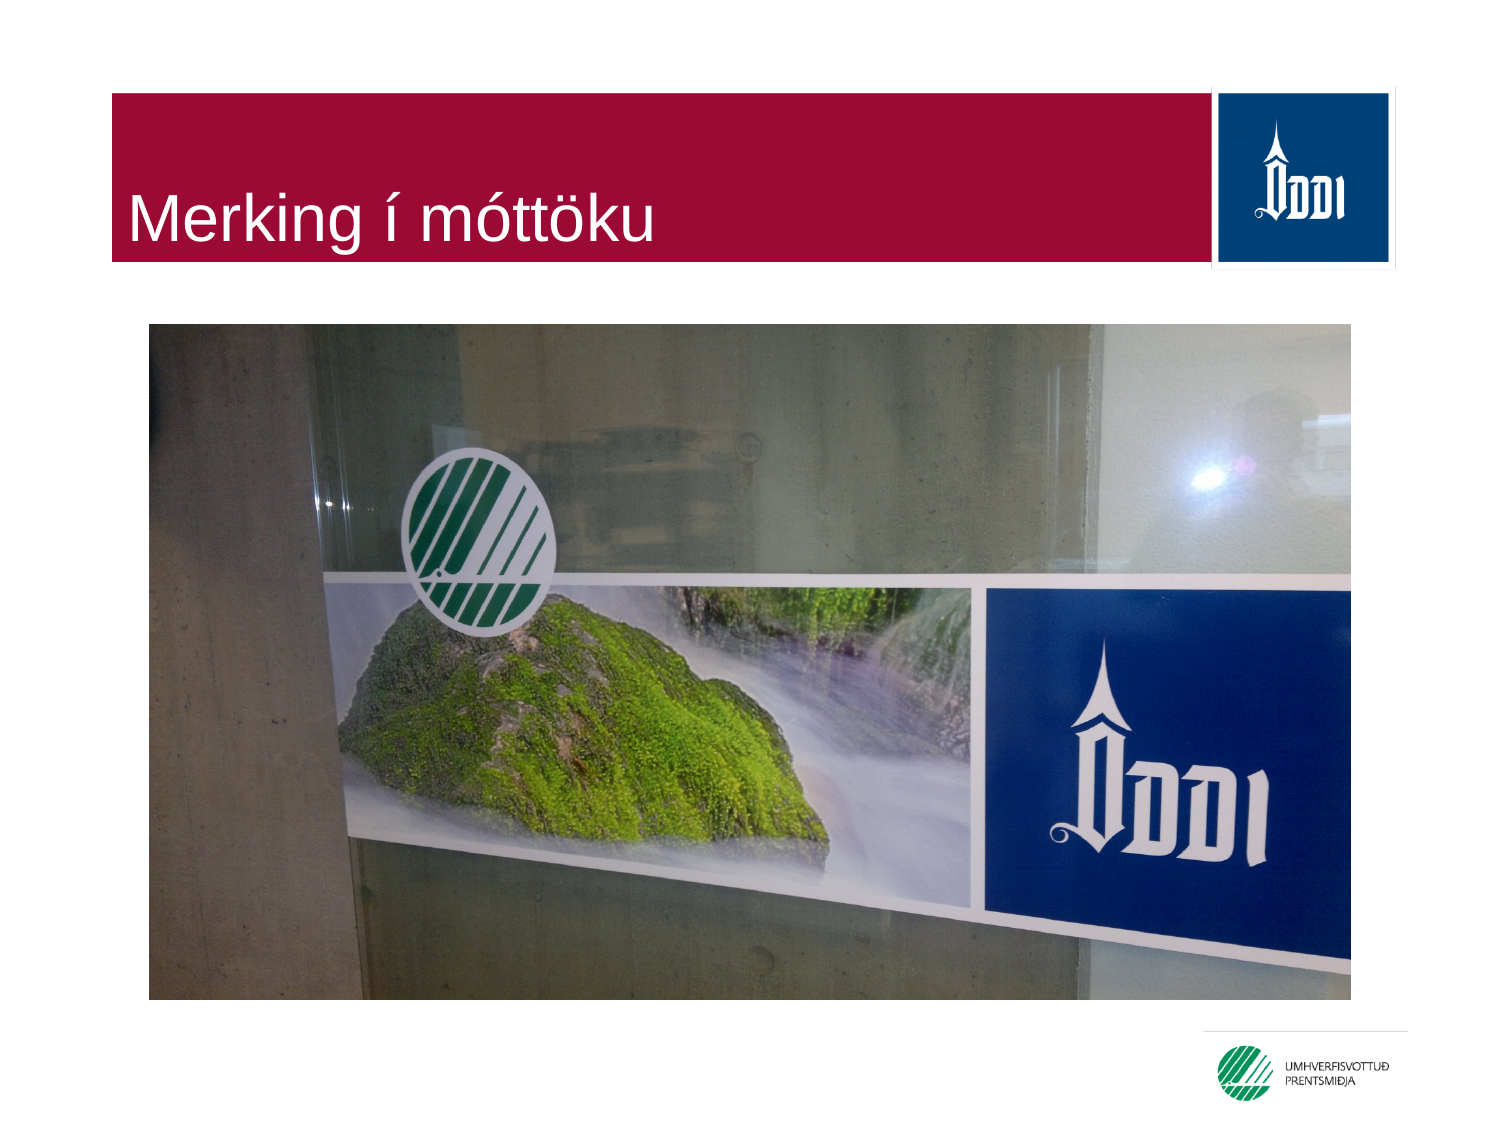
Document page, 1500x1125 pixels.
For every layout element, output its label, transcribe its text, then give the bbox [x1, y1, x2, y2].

title Merking í móttöku [112, 74, 1388, 263]
picture [112, 55, 1426, 1113]
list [149, 324, 1351, 1001]
